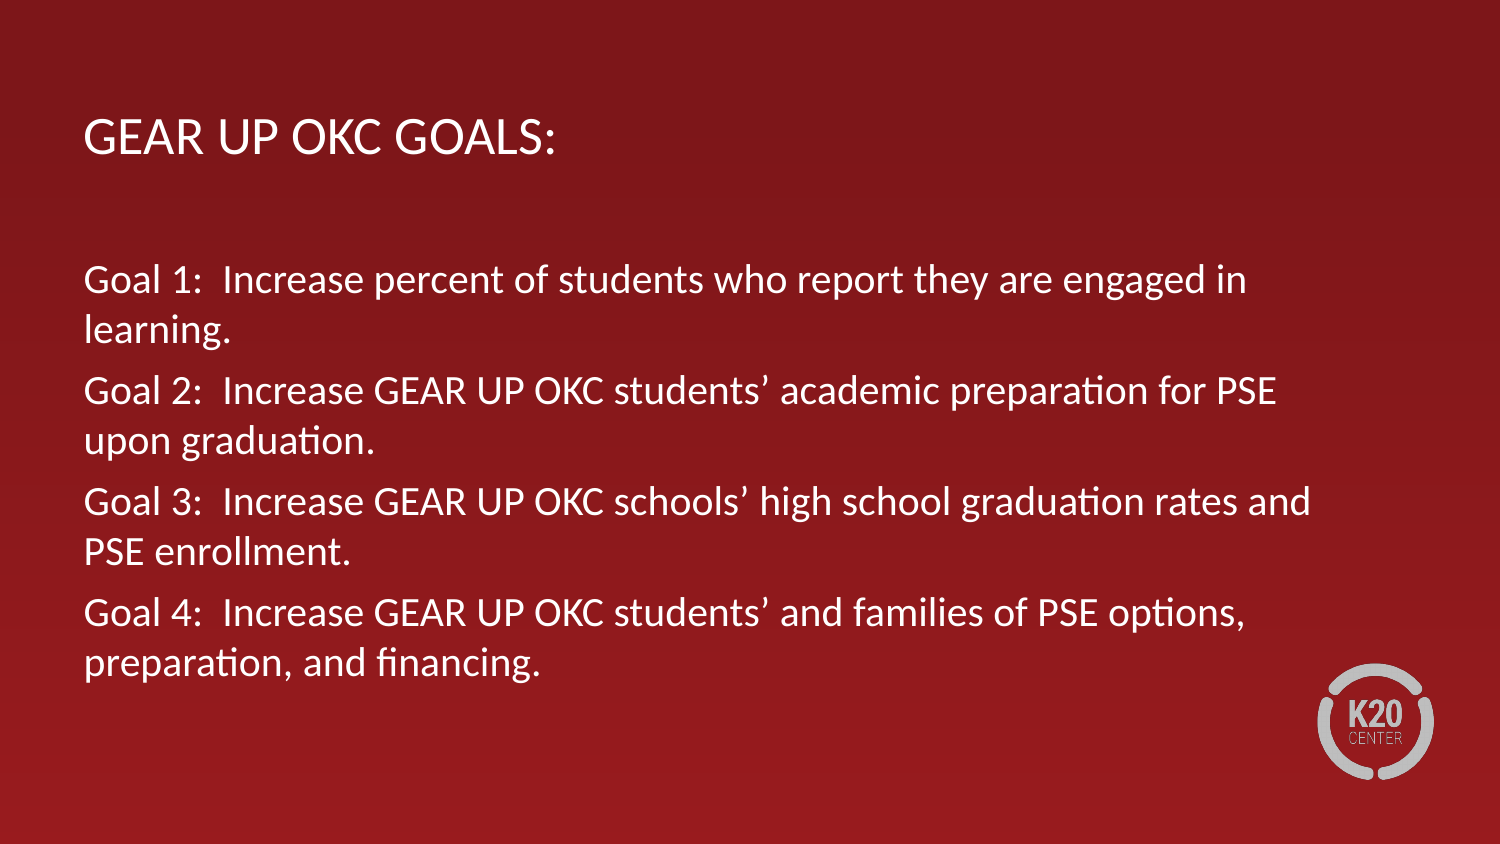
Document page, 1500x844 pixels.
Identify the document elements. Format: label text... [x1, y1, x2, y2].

subtitle GEAR UP OKC GOALS: Goal 1: Increase percent of students who report they are engaged in learning. Goal 2: Increase GEAR UP OKC students’ academic preparation for PSE upon graduation. Goal 3: Increase GEAR UP OKC schools’ high school graduation rates and PSE enrollment. Goal 4: Increase GEAR UP OKC students’ and families of PSE options, preparation, and financing. [83, 92, 1373, 760]
picture [1300, 646, 1451, 797]
